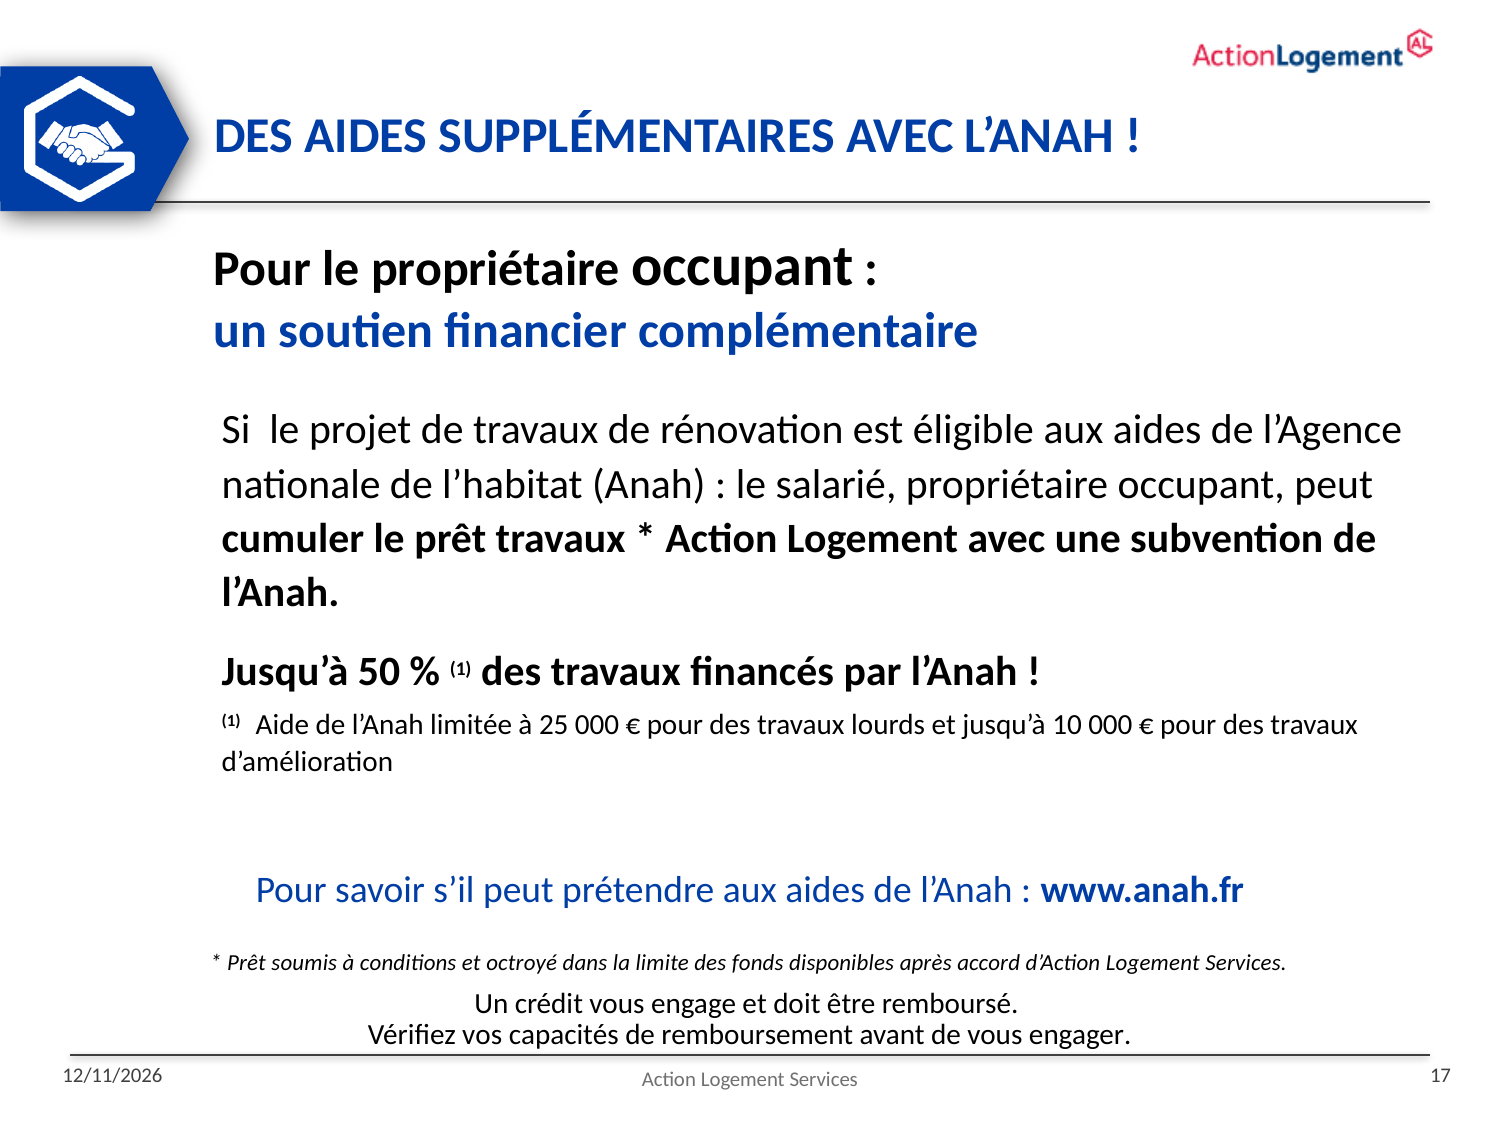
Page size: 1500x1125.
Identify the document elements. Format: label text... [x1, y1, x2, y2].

list Si le projet de travaux de rénovation est éligible aux aides de l’Agence nationale de l’habitat (Anah) : le salarié, propriétaire occupant, peut cumuler le prêt travaux * Action Logement avec une subvention de l’Anah. Jusqu’à 50 % (1) des travaux financés par l’Anah ! (1) Aide de l’Anah limitée à 25 000 € pour des travaux lourds et jusqu’à 10 000 € pour des travaux d’amélioration [206, 390, 1438, 823]
picture [1185, 21, 1442, 81]
text_box Un crédit vous engage et doit être remboursé. Vérifiez vos capacités de remboursement avant de vous engager. [0, 991, 1500, 1047]
text_box Pour savoir s’il peut prétendre aux aides de l’Anah : www.anah.fr [0, 857, 1500, 918]
picture [24, 76, 135, 202]
text_box Pour le propriétaire occupant : un soutien financier complémentaire [199, 219, 1500, 365]
footer Action Logement Services [512, 1054, 988, 1102]
list Des aides supplÉmentaires avec l’ANAH ! [199, 93, 1430, 200]
text_box * Prêt soumis à conditions et octroyé dans la limite des fonds disponibles après accord d’Action Logement Services. [0, 940, 1500, 983]
